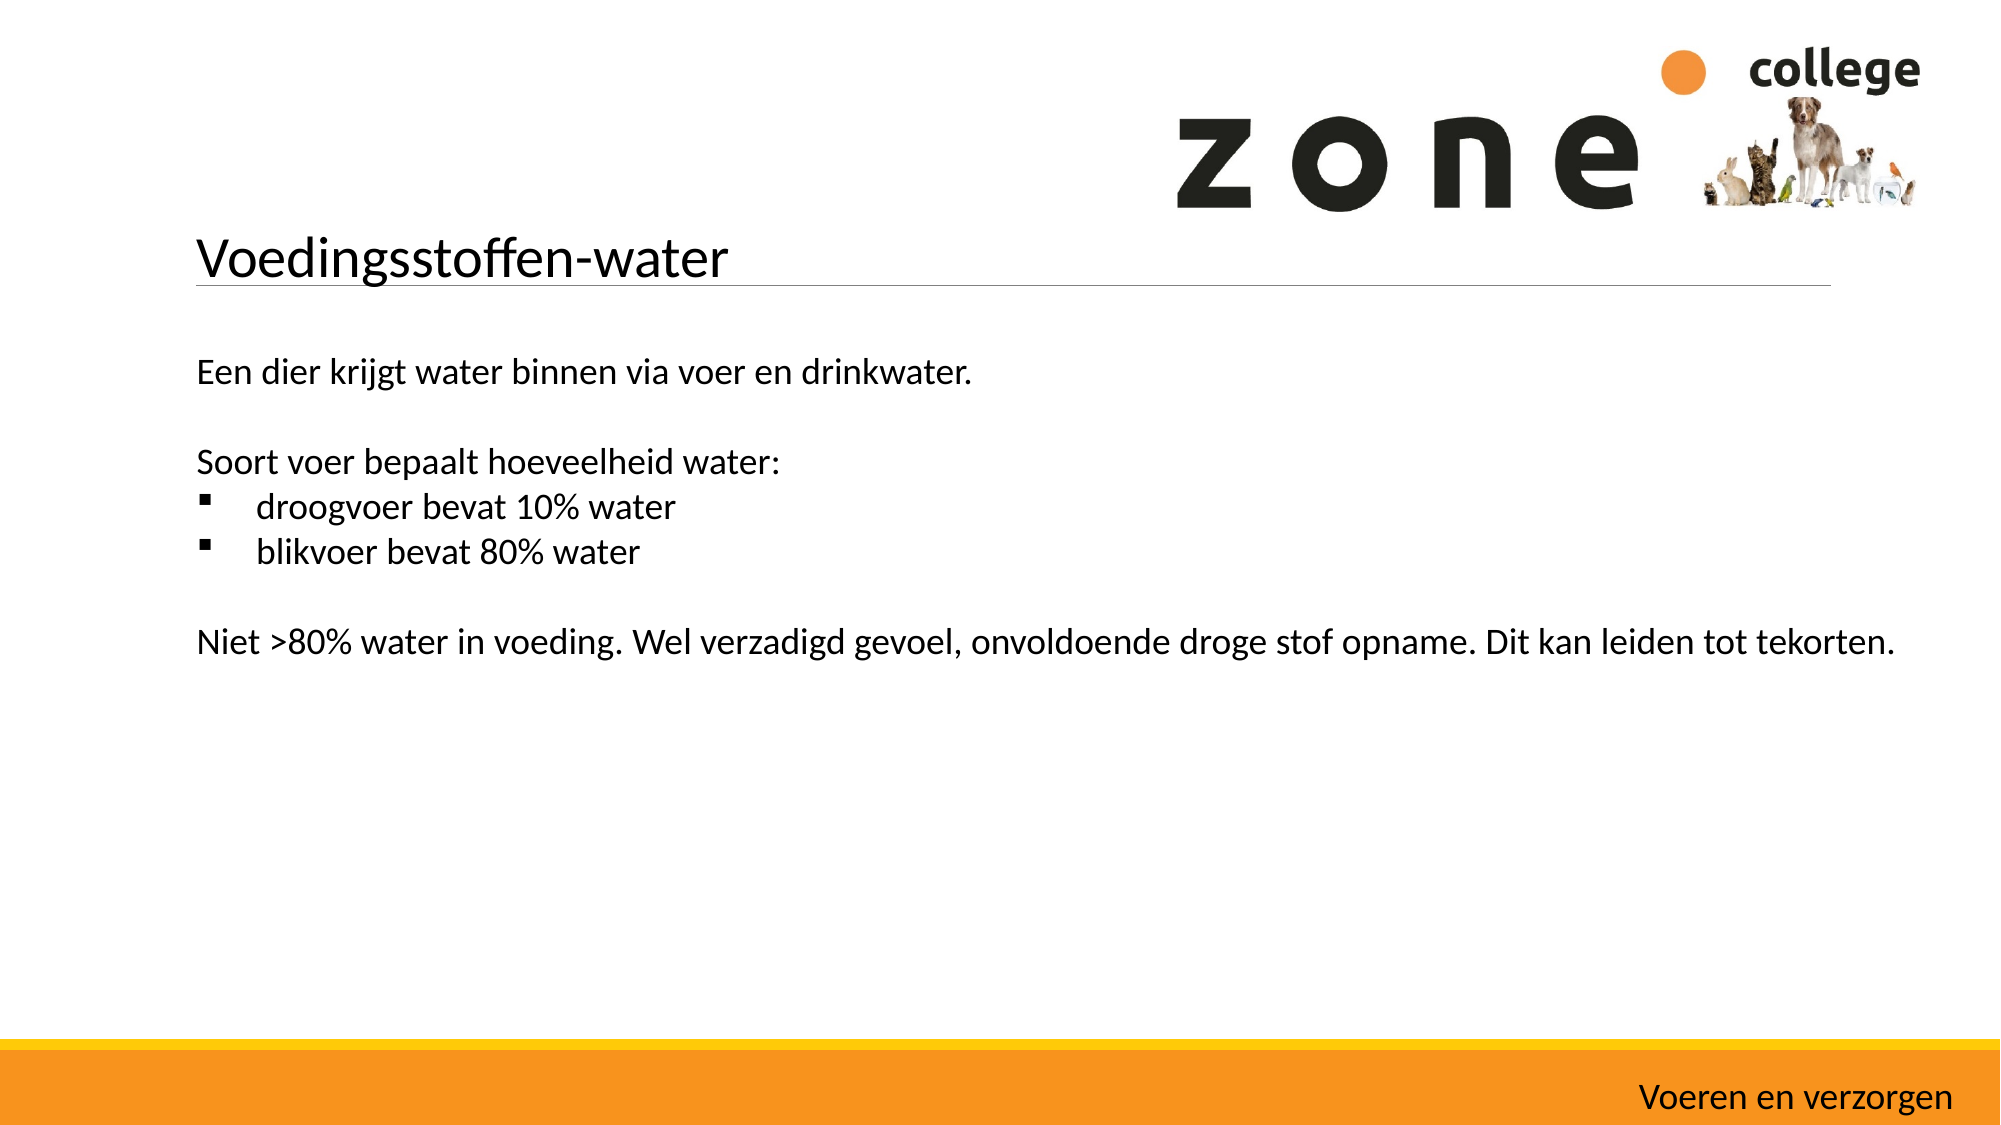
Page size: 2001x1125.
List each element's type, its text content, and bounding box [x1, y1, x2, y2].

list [1177, 46, 1921, 213]
text_box Voedingsstoffen-water [181, 212, 884, 297]
text_box Voeren en verzorgen [1624, 1064, 2000, 1125]
text_box Een dier krijgt water binnen via voer en drinkwater. Soort voer bepaalt hoeveelheid water: droogvoer bevat 10% water blikvoer bevat 80% water Niet >80% water in voeding. Wel verzadigd gevoel, onvoldoende droge stof opname. Dit kan leiden tot tekorten. [181, 339, 1914, 715]
